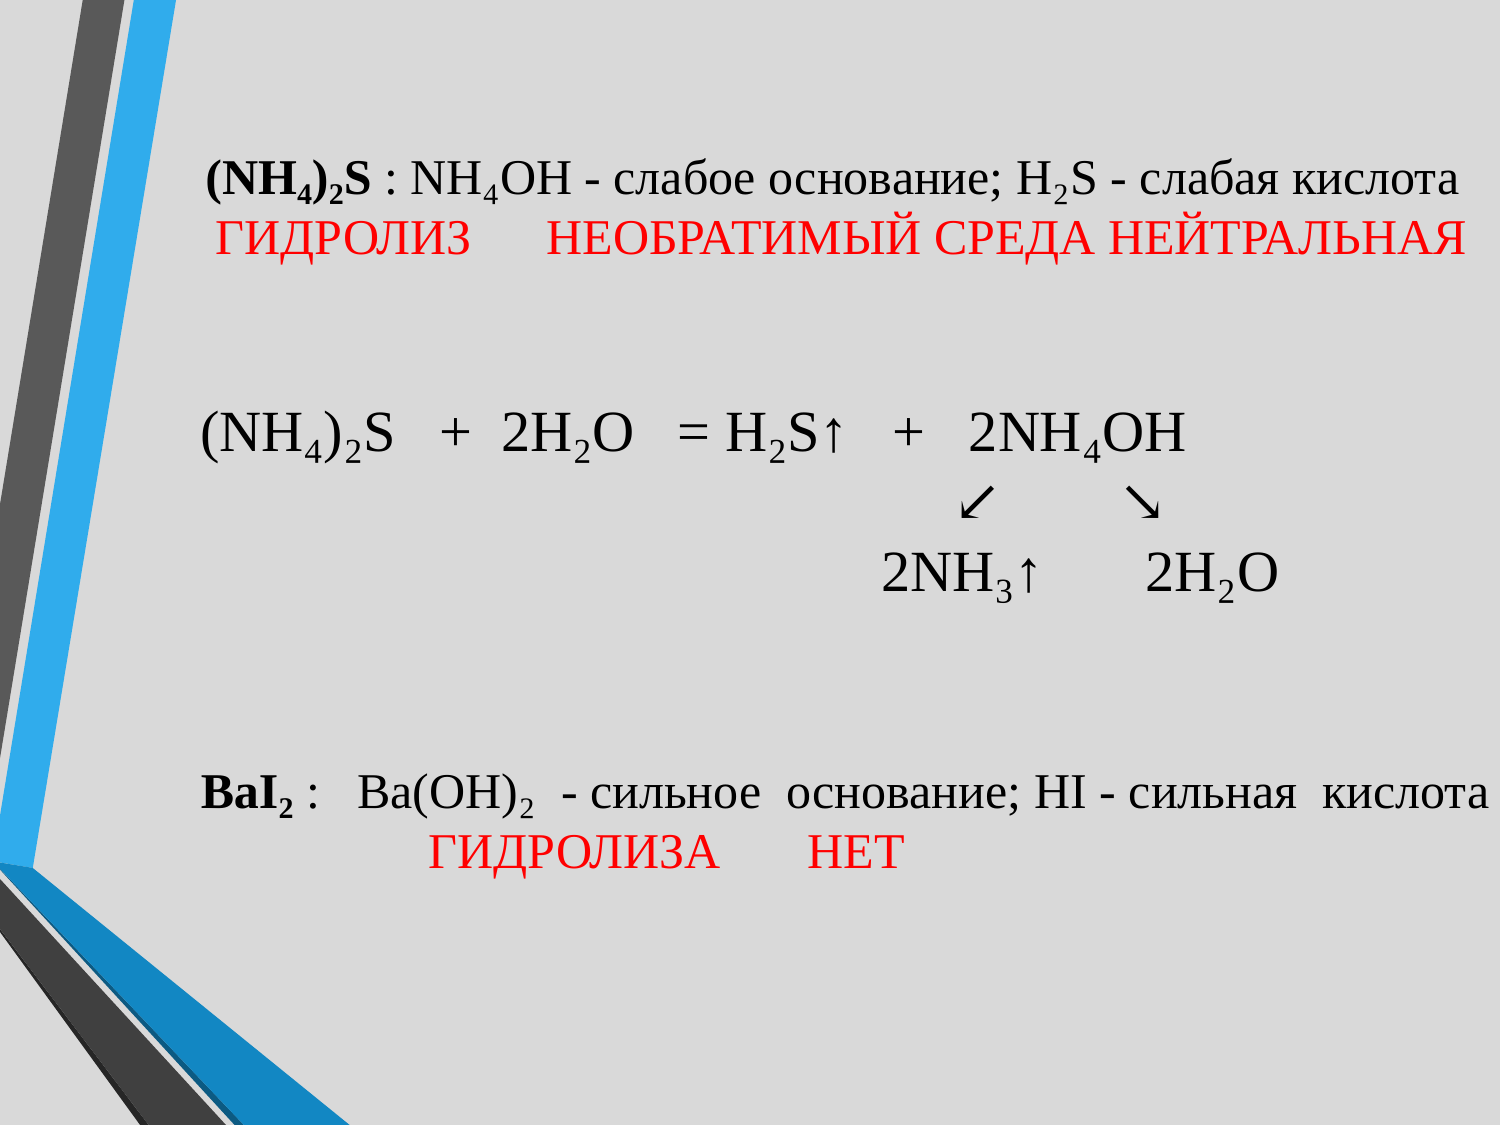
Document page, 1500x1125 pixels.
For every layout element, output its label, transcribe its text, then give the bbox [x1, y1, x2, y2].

text_box (NH₄)₂S : NH₄OH - слабое основание; H₂S - слабая кислота ГИДРОЛИЗ НЕОБРАТИМЫЙ СРЕДА НЕЙТРАЛЬНАЯ [190, 137, 1482, 272]
text_box BaI₂ : Ba(OH)₂ - сильное основание; HI - сильная кислота ГИДРОЛИЗА НЕТ [176, 751, 1500, 887]
text_box (NH₄)₂S + 2H₂O = H₂S↑ + 2NH₄OH ↙ ↘ 2NH₃↑ 2H₂O [185, 385, 1295, 610]
